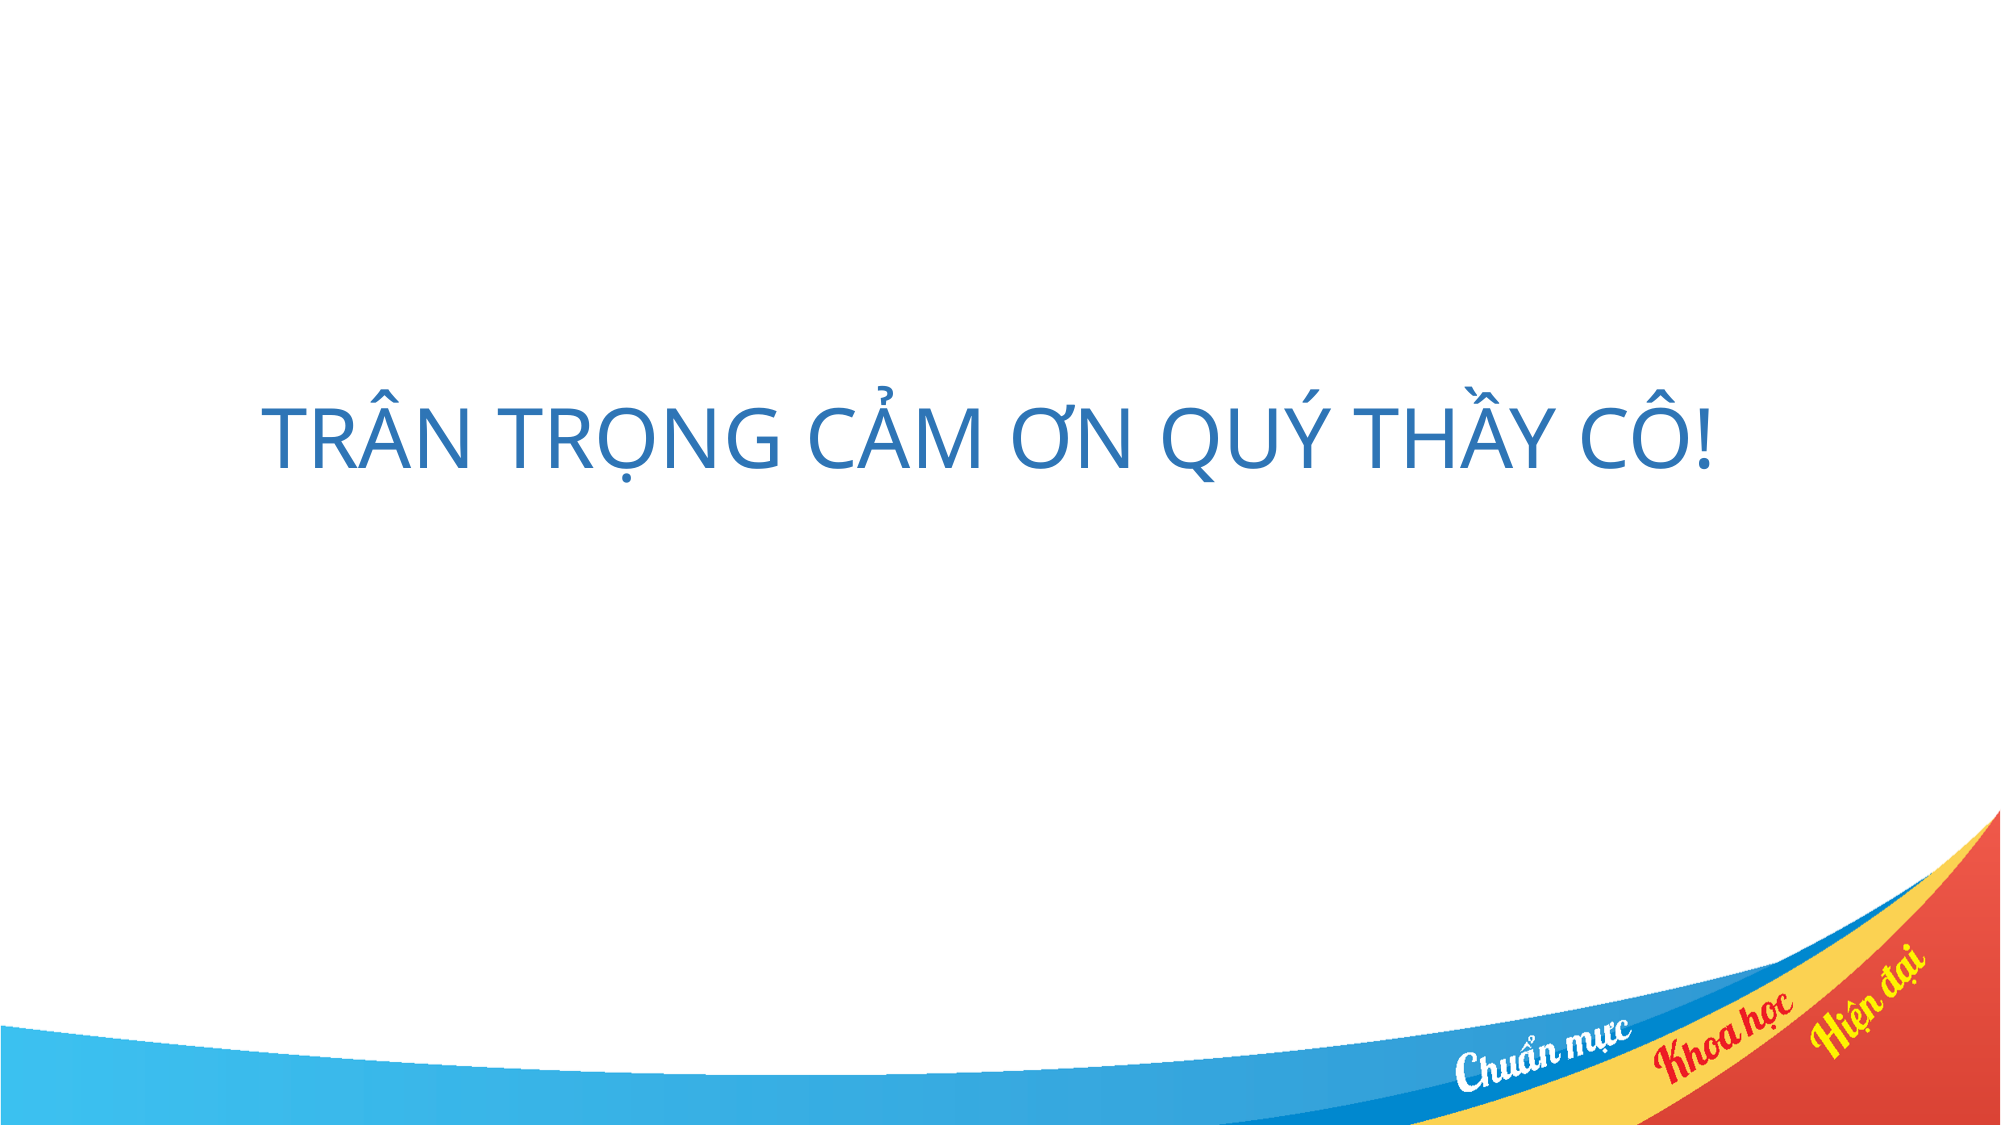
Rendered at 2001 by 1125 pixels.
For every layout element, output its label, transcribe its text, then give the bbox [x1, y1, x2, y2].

picture [0, 0, 2001, 1125]
text_box TRÂN TRỌNG CẢM ƠN QUÝ THẦY CÔ! [0, 314, 2000, 556]
